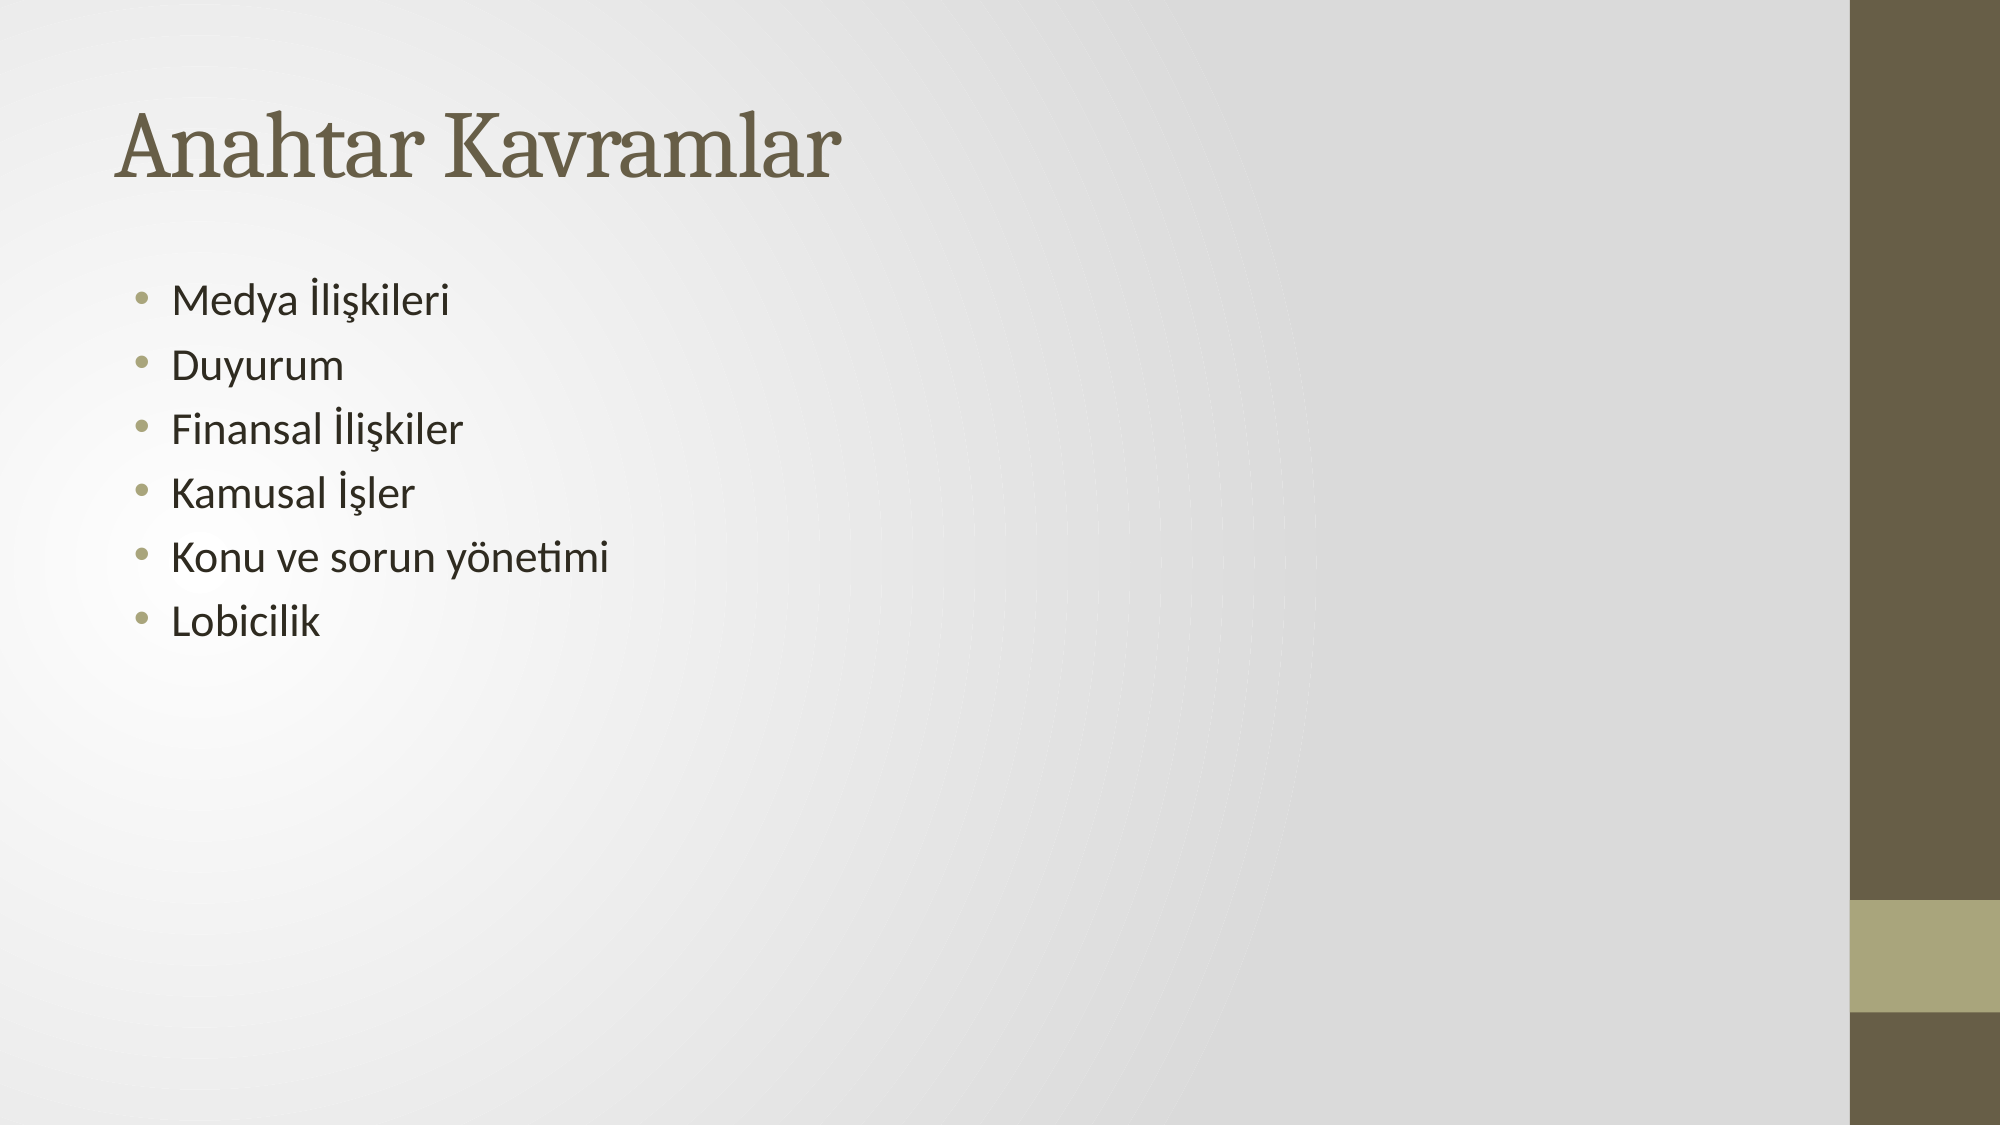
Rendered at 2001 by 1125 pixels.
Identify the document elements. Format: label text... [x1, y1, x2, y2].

title Anahtar Kavramlar [99, 45, 1767, 233]
list Medya İlişkileri Duyurum Finansal İlişkiler Kamusal İşler Konu ve sorun yönetimi Lobicilik [99, 262, 1767, 1050]
